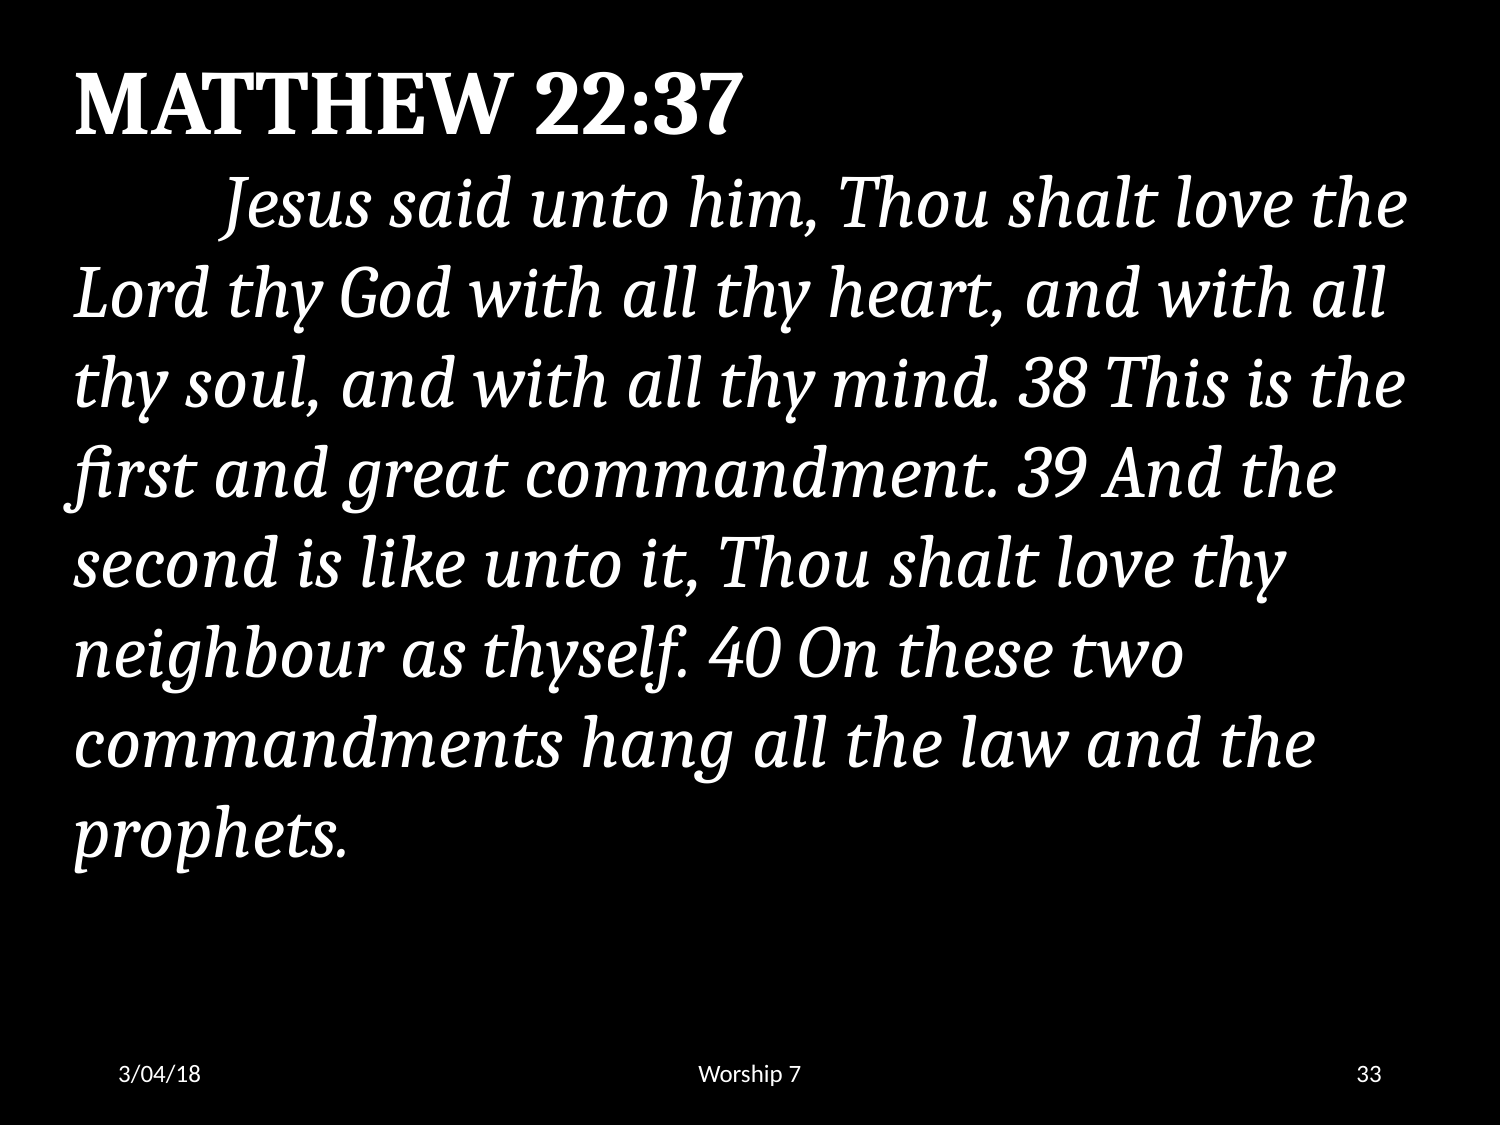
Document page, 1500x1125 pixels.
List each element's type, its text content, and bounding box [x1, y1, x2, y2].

slide_number 33 [1059, 1042, 1397, 1103]
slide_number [103, 1042, 441, 1103]
footer Worship 7 [496, 1042, 1004, 1103]
text_box MATTHEW 22:37 Jesus said unto him, Thou shalt love the Lord thy God with all thy heart, and with all thy soul, and with all thy mind. 38 This is the first and great commandment. 39 And the second is like unto it, Thou shalt love thy neighbour as thyself. 40 On these two commandments hang all the law and the prophets. [58, 35, 1445, 881]
